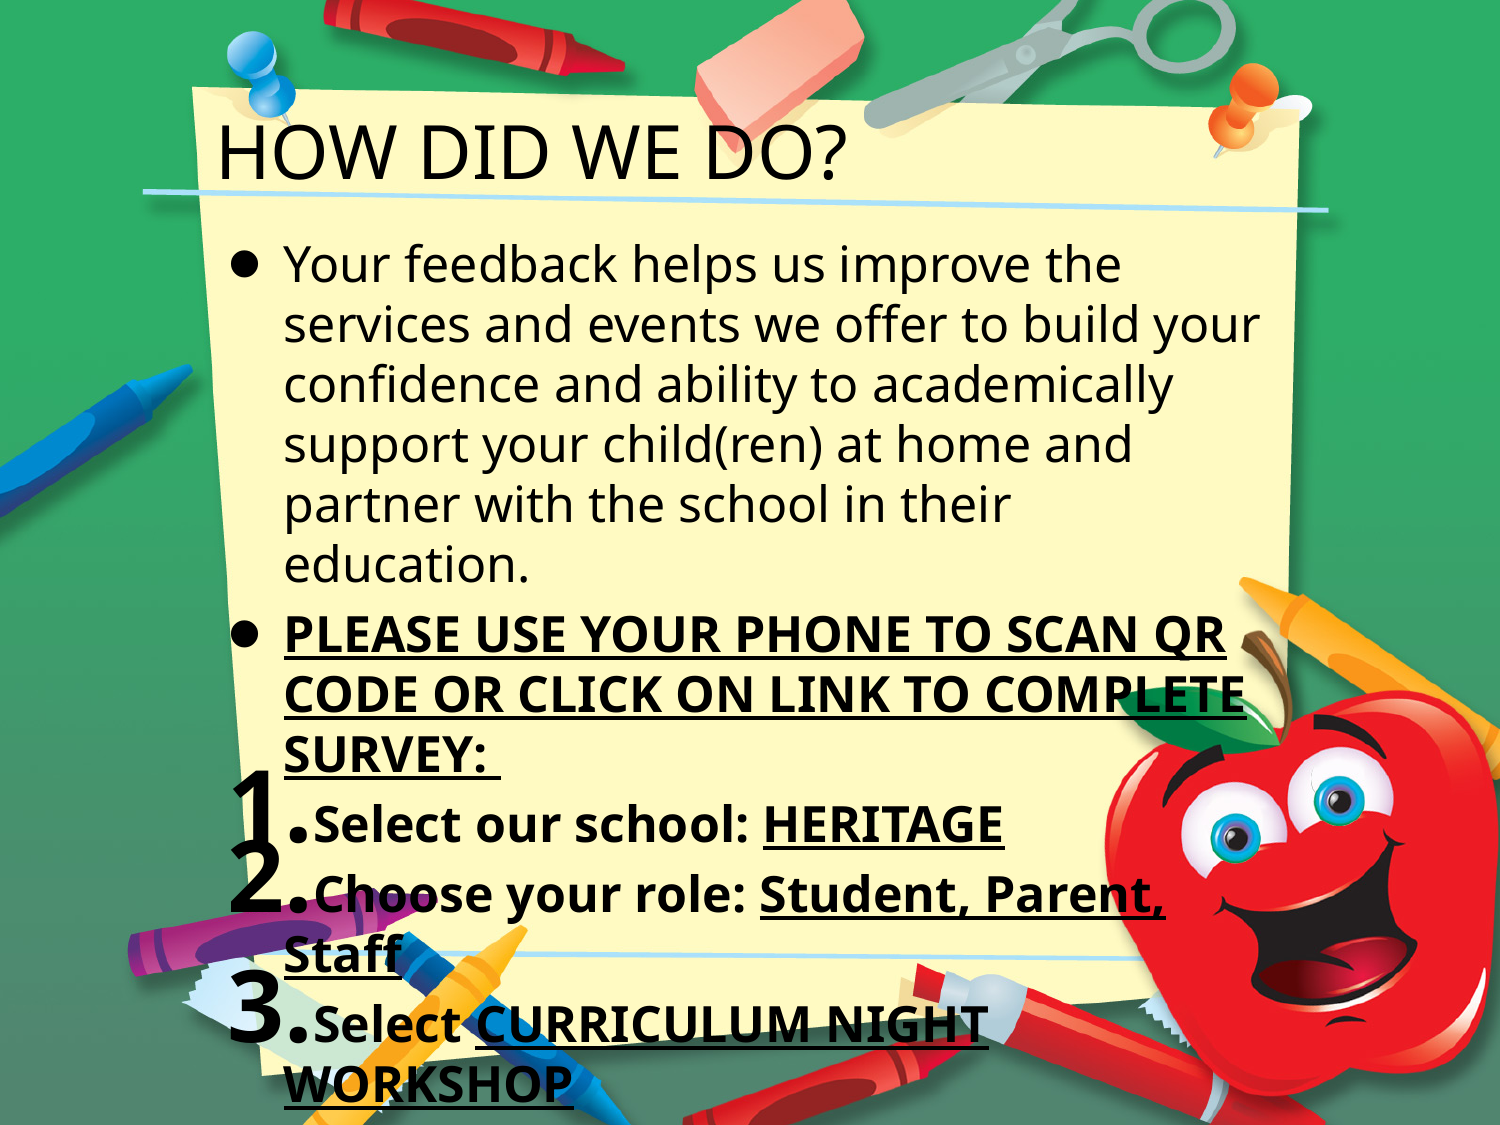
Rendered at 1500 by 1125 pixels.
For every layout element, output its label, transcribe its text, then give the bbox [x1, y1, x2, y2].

picture [0, 0, 1500, 1125]
list Your feedback helps us improve the services and events we offer to build your confidence and ability to academically support your child(ren) at home and partner with the school in their education. ​ PLEASE USE YOUR PHONE TO SCAN QR CODE OR CLICK ON LINK TO COMPLETE SURVEY: ​ Select our school: HERITAGE​ Choose your role: Student, Parent, Staff​ Select CURRICULUM NIGHT WORKSHOP [212, 224, 1288, 901]
title How DID We Do? [199, 112, 1500, 188]
